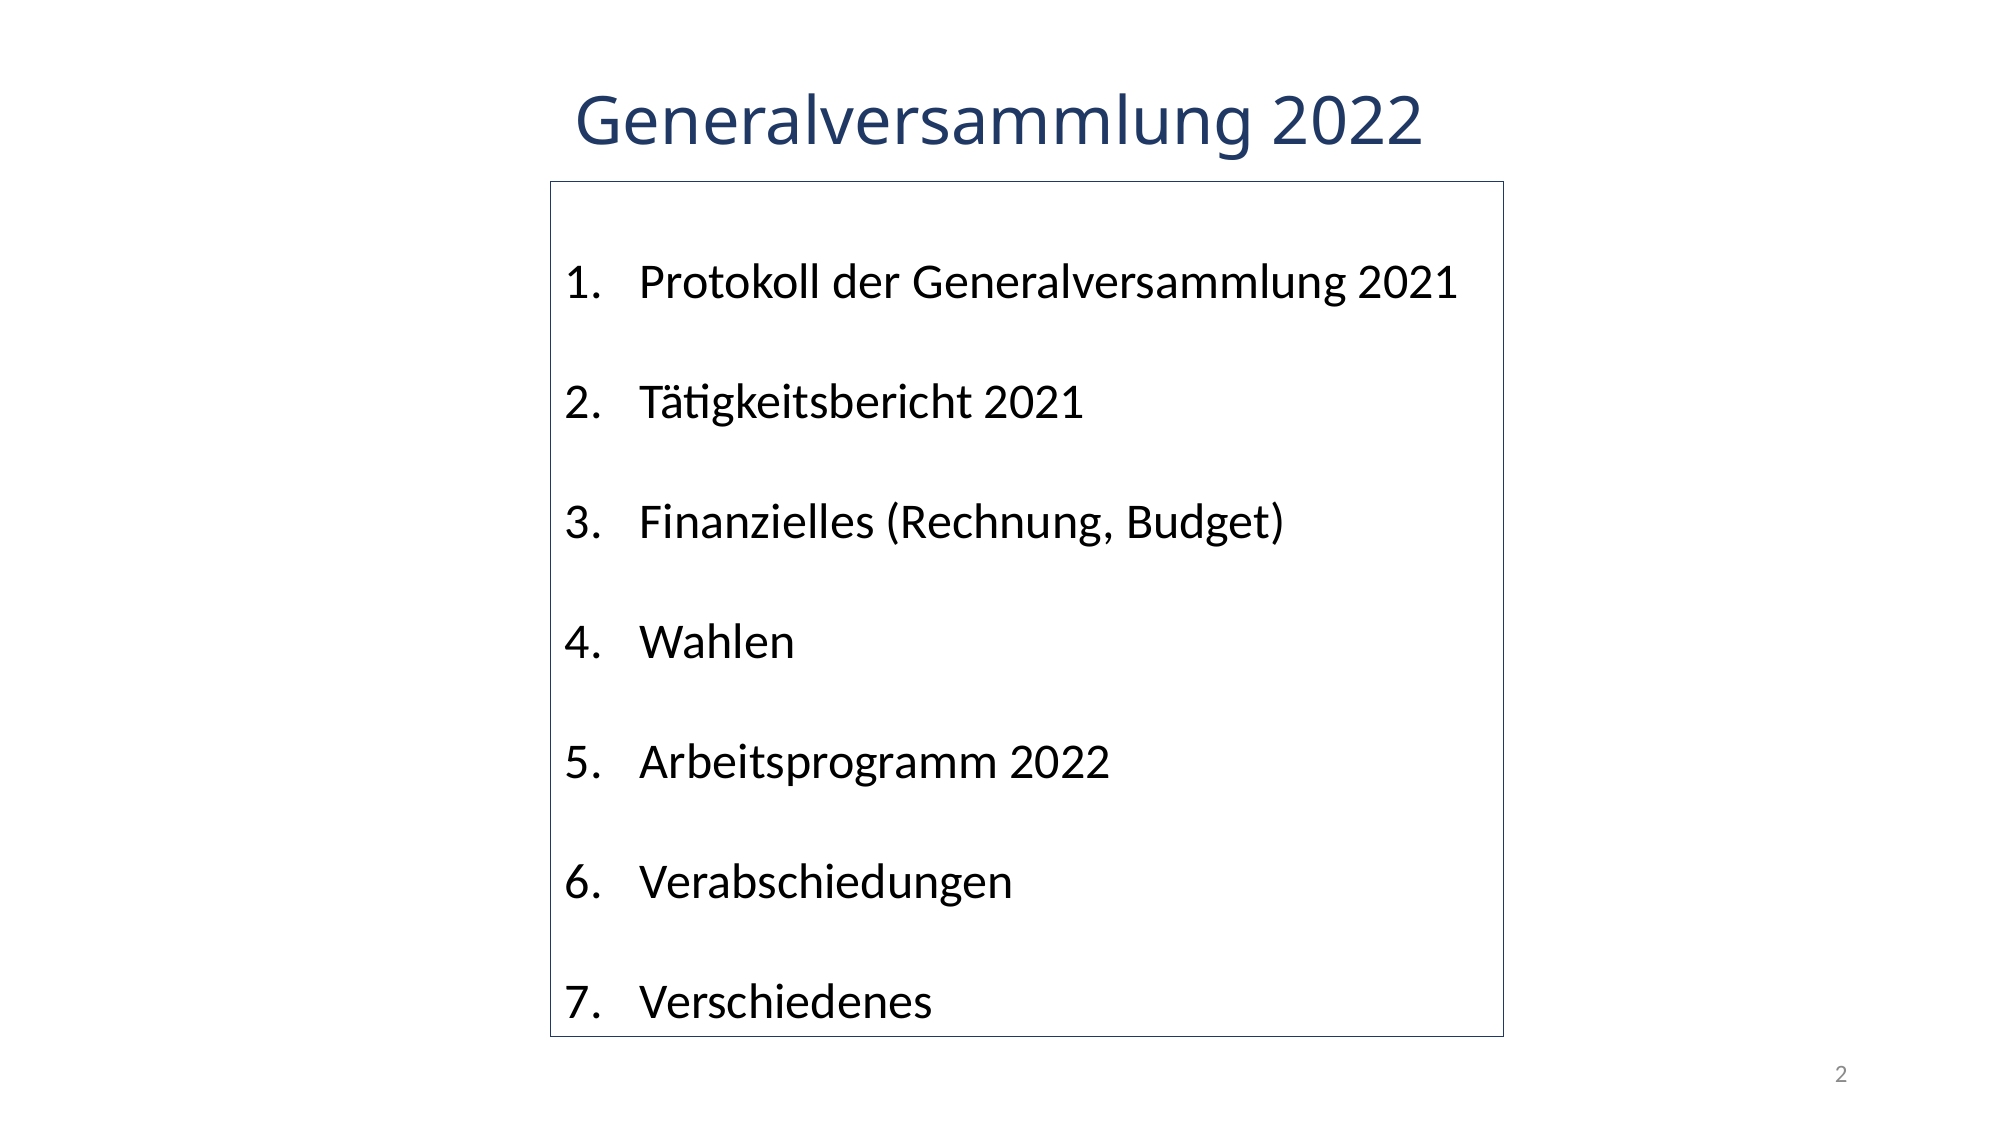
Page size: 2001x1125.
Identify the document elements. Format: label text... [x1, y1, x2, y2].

text_box Generalversammlung 2022 [0, 70, 2000, 166]
text_box Protokoll der Generalversammlung 2021 Tätigkeitsbericht 2021 Finanzielles (Rechnung, Budget) Wahlen Arbeitsprogramm 2022 Verabschiedungen Verschiedenes [550, 181, 1504, 1037]
slide_number 2 [1412, 1042, 1863, 1103]
